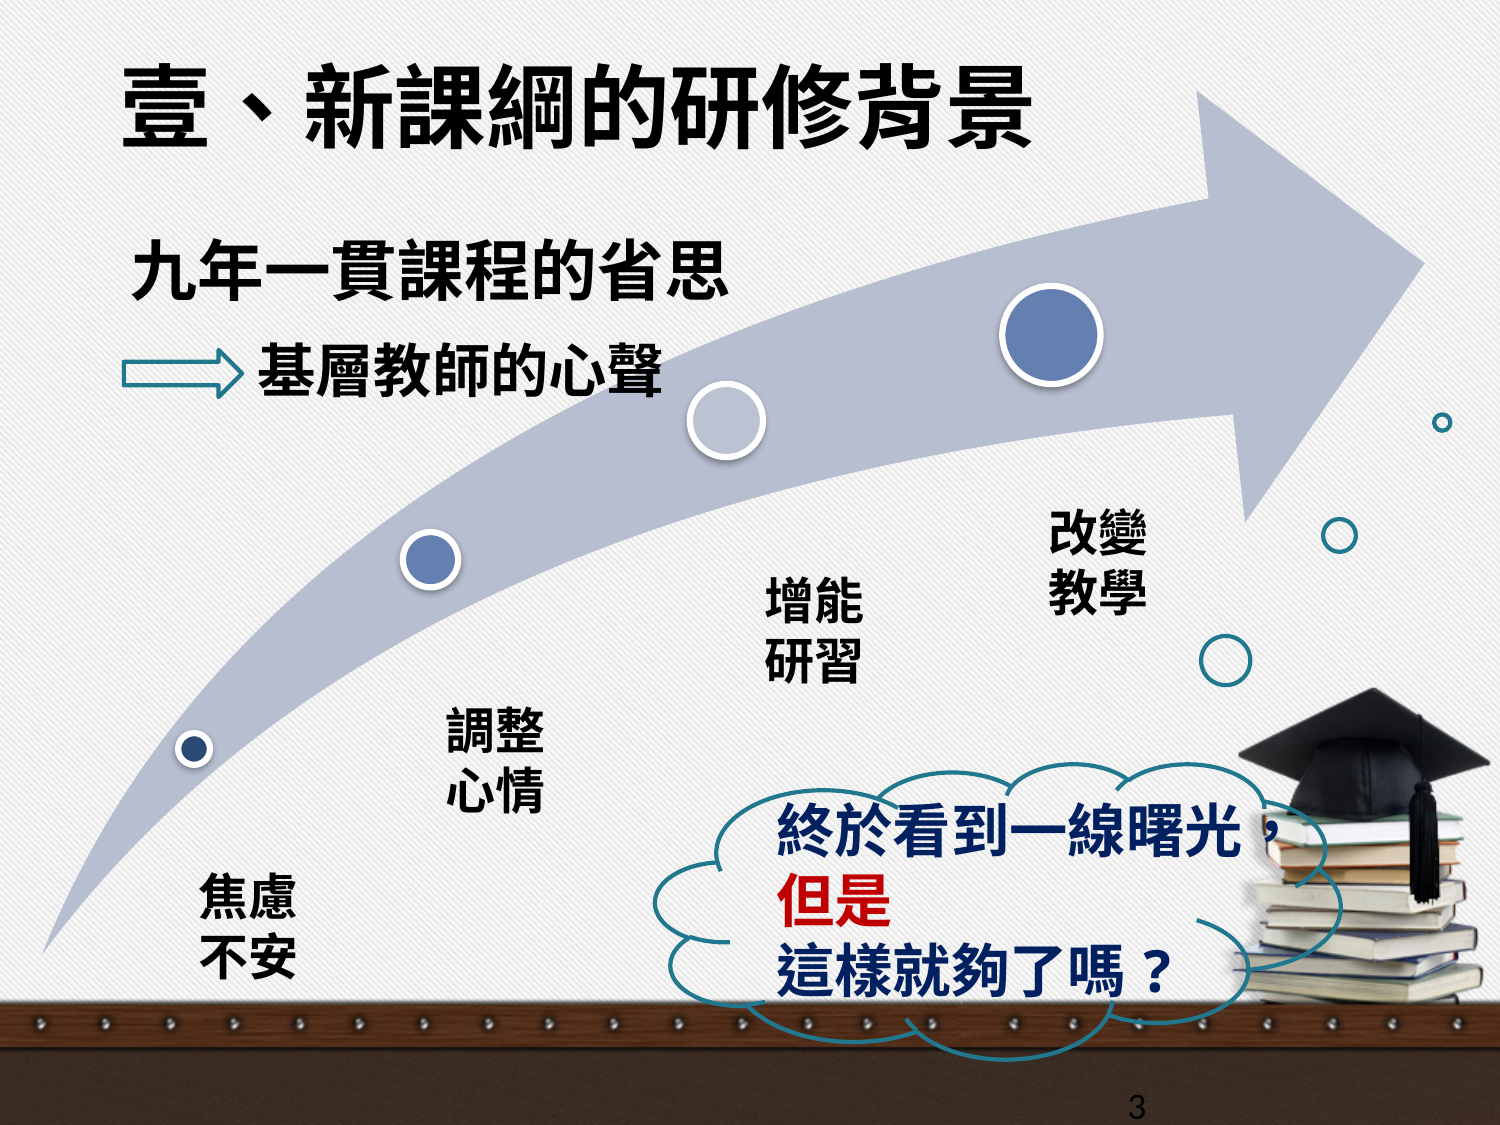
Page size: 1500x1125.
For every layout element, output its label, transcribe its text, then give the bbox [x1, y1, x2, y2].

text_box 3 [1112, 1074, 1463, 1116]
text_box [1432, 412, 1453, 433]
text_box [950, 1053, 1061, 1062]
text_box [41, 0, 1425, 1045]
picture [0, 0, 1500, 1125]
